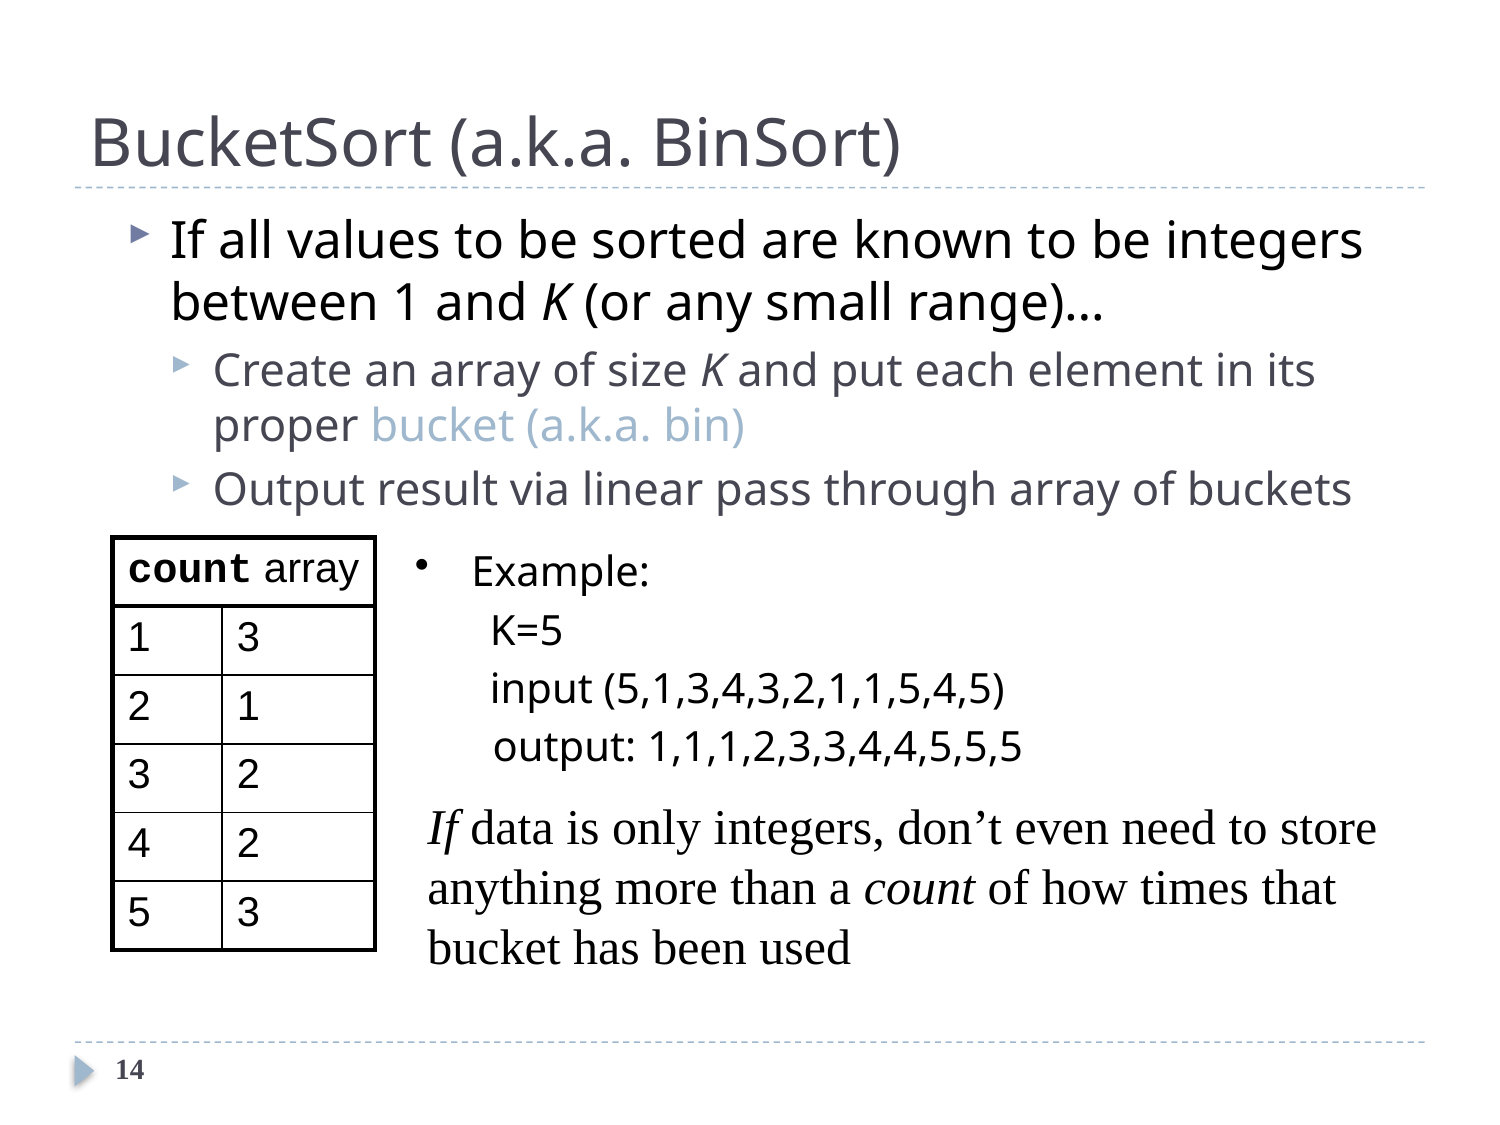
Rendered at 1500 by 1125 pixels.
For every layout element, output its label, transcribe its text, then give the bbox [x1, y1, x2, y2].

table_cell 3 [223, 882, 373, 948]
text_box If data is only integers, don’t even need to store anything more than a count of how times that bucket has been used [412, 787, 1400, 983]
table_cell 3 [223, 608, 373, 674]
text_box Example: K=5 input (5,1,3,4,3,2,1,1,5,4,5) output: 1,1,1,2,3,3,4,4,5,5,5 [399, 537, 1400, 963]
table_cell 2 [223, 813, 373, 880]
table_cell 5 [115, 882, 221, 948]
table_cell 2 [115, 676, 221, 743]
table_cell 3 [115, 745, 221, 812]
list If all values to be sorted are known to be integers between 1 and K (or any small range)… Create an array of size K and put each element in its proper bucket (a.k.a. bin) Output result via linear pass through array of buckets [112, 200, 1388, 625]
table_cell 2 [223, 745, 373, 812]
table_cell 1 [223, 676, 373, 743]
title BucketSort (a.k.a. BinSort) [75, 24, 1425, 188]
table_cell 1 [115, 608, 221, 674]
table_header count array [115, 540, 373, 604]
slide_number 14 [100, 1042, 426, 1103]
table_cell 4 [115, 813, 221, 880]
